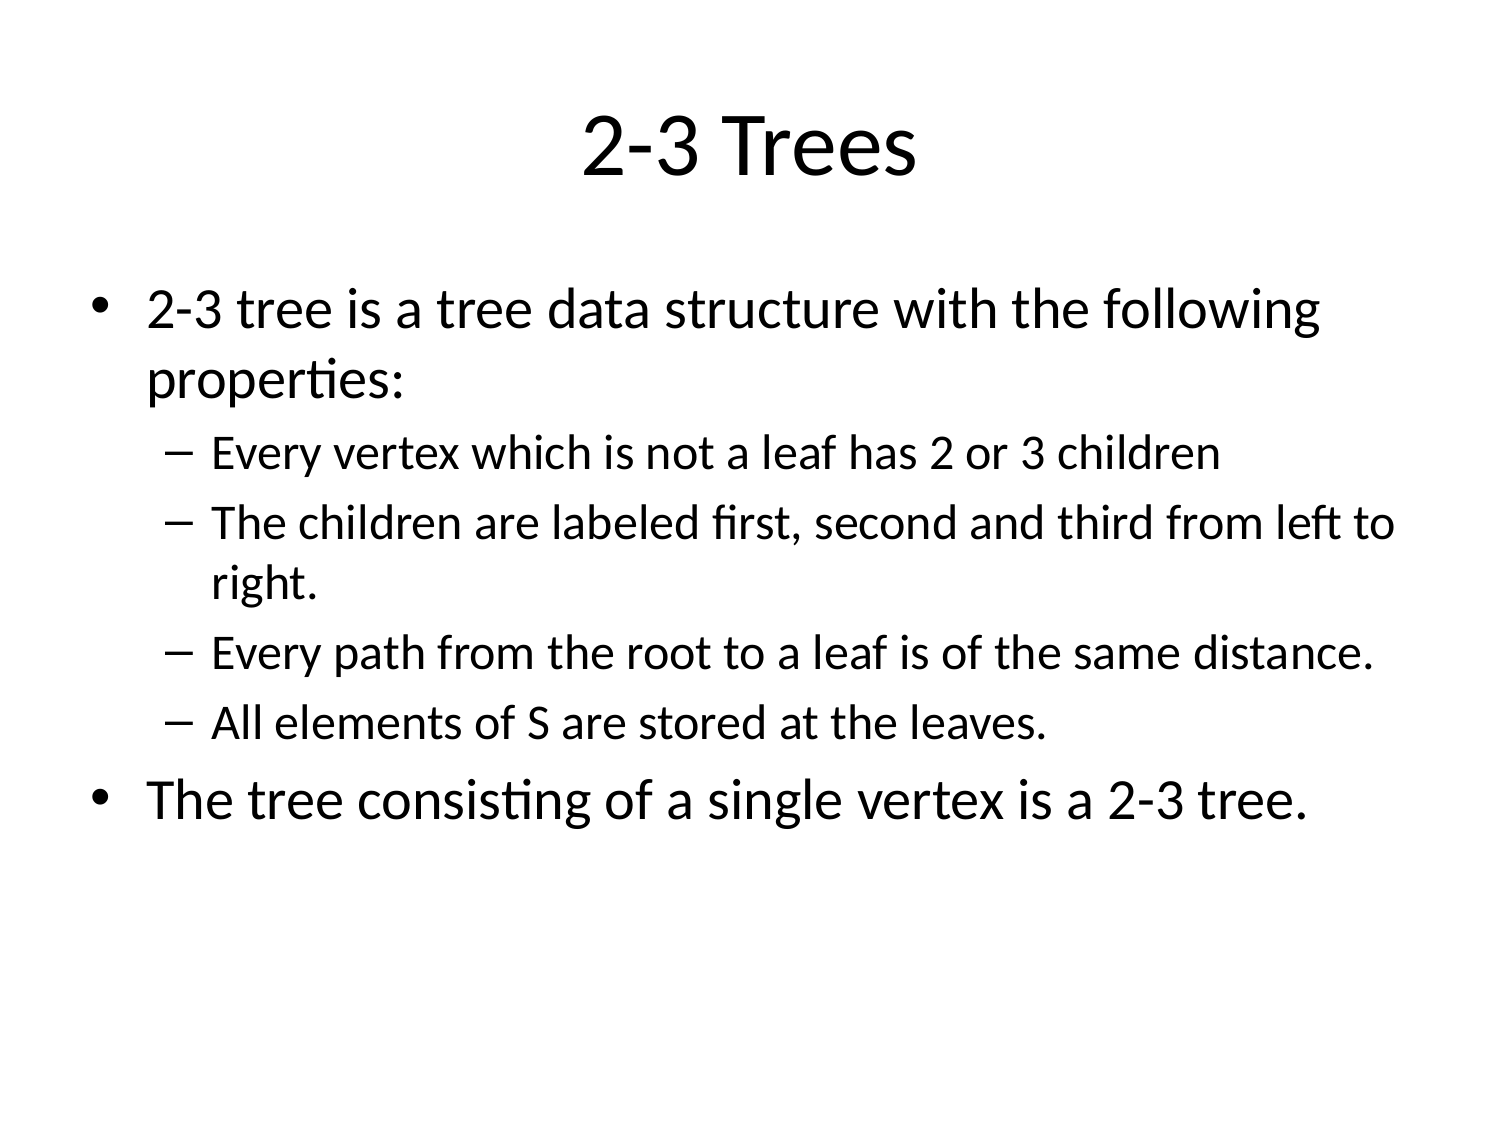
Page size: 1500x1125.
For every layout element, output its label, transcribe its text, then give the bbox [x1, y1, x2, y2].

list 2-3 tree is a tree data structure with the following properties: Every vertex which is not a leaf has 2 or 3 children The children are labeled first, second and third from left to right. Every path from the root to a leaf is of the same distance. All elements of S are stored at the leaves. The tree consisting of a single vertex is a 2-3 tree. [75, 262, 1425, 1005]
title 2-3 Trees [75, 45, 1425, 233]
